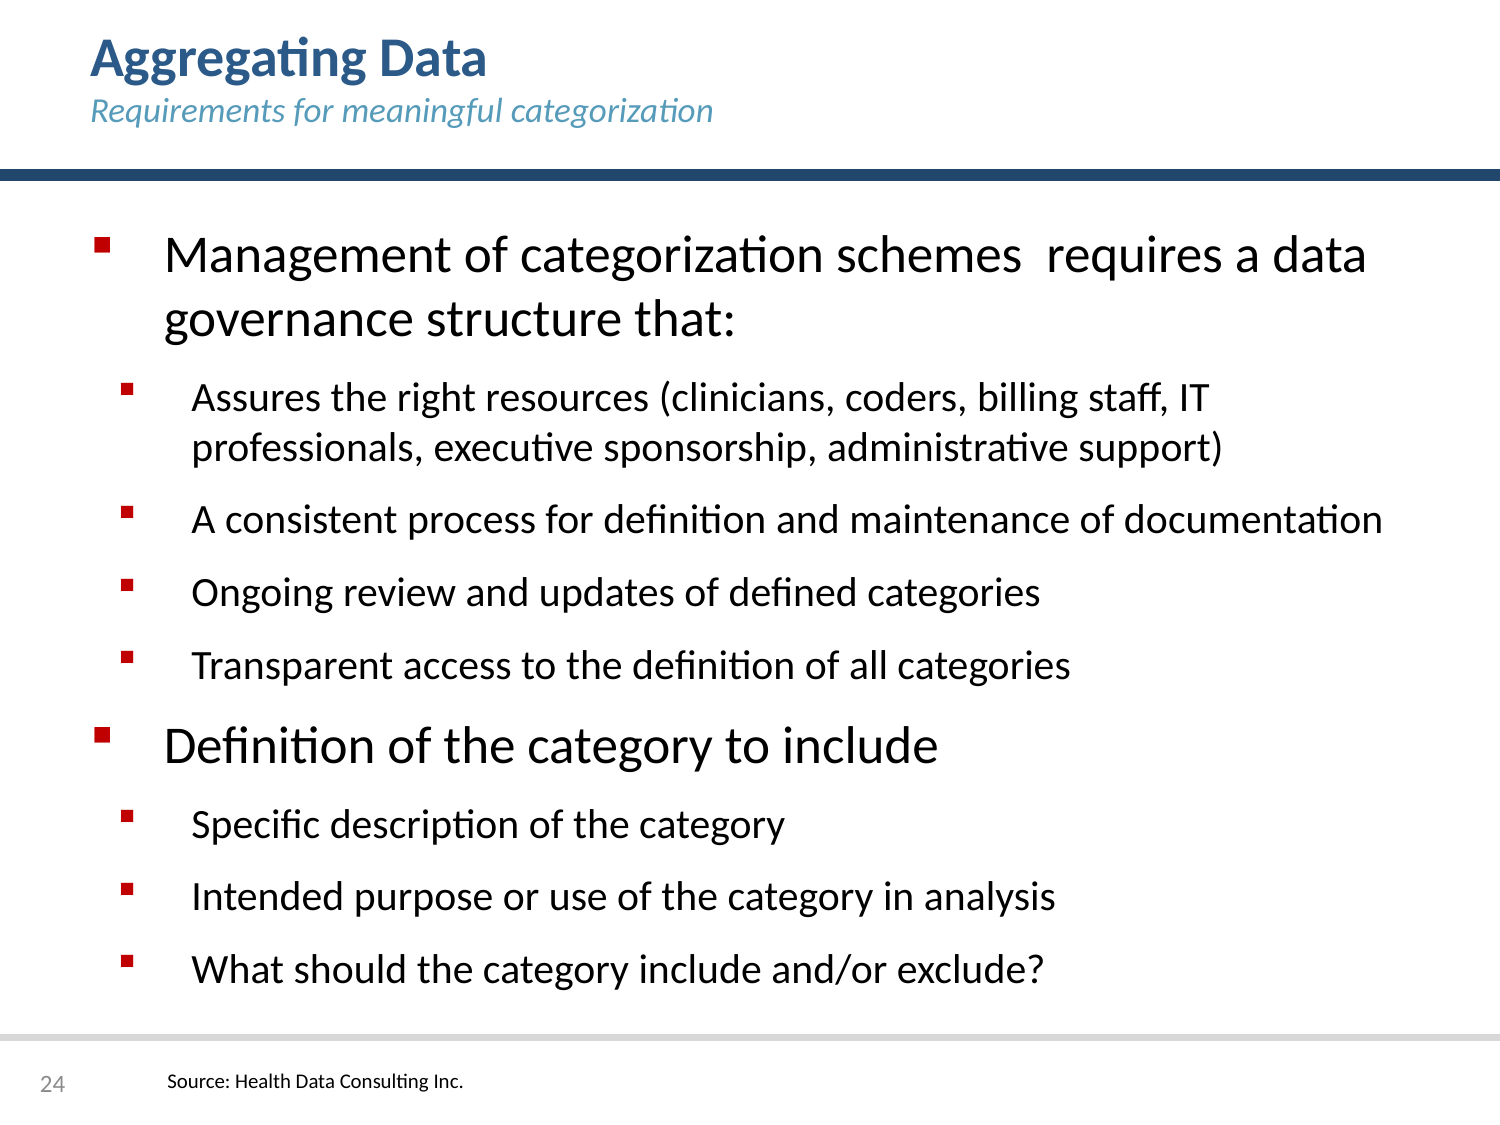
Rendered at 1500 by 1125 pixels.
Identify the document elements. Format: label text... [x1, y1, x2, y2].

list Management of categorization schemes requires a data governance structure that: Assures the right resources (clinicians, coders, billing staff, IT professionals, executive sponsorship, administrative support) A consistent process for definition and maintenance of documentation Ongoing review and updates of defined categories Transparent access to the definition of all categories Definition of the category to include Specific description of the category Intended purpose or use of the category in analysis What should the category include and/or exclude? [75, 212, 1425, 1005]
slide_number 24 [24, 1052, 100, 1113]
title Aggregating Data Requirements for meaningful categorization [75, 12, 1463, 138]
text_box Source: Health Data Consulting Inc. [152, 1059, 541, 1100]
